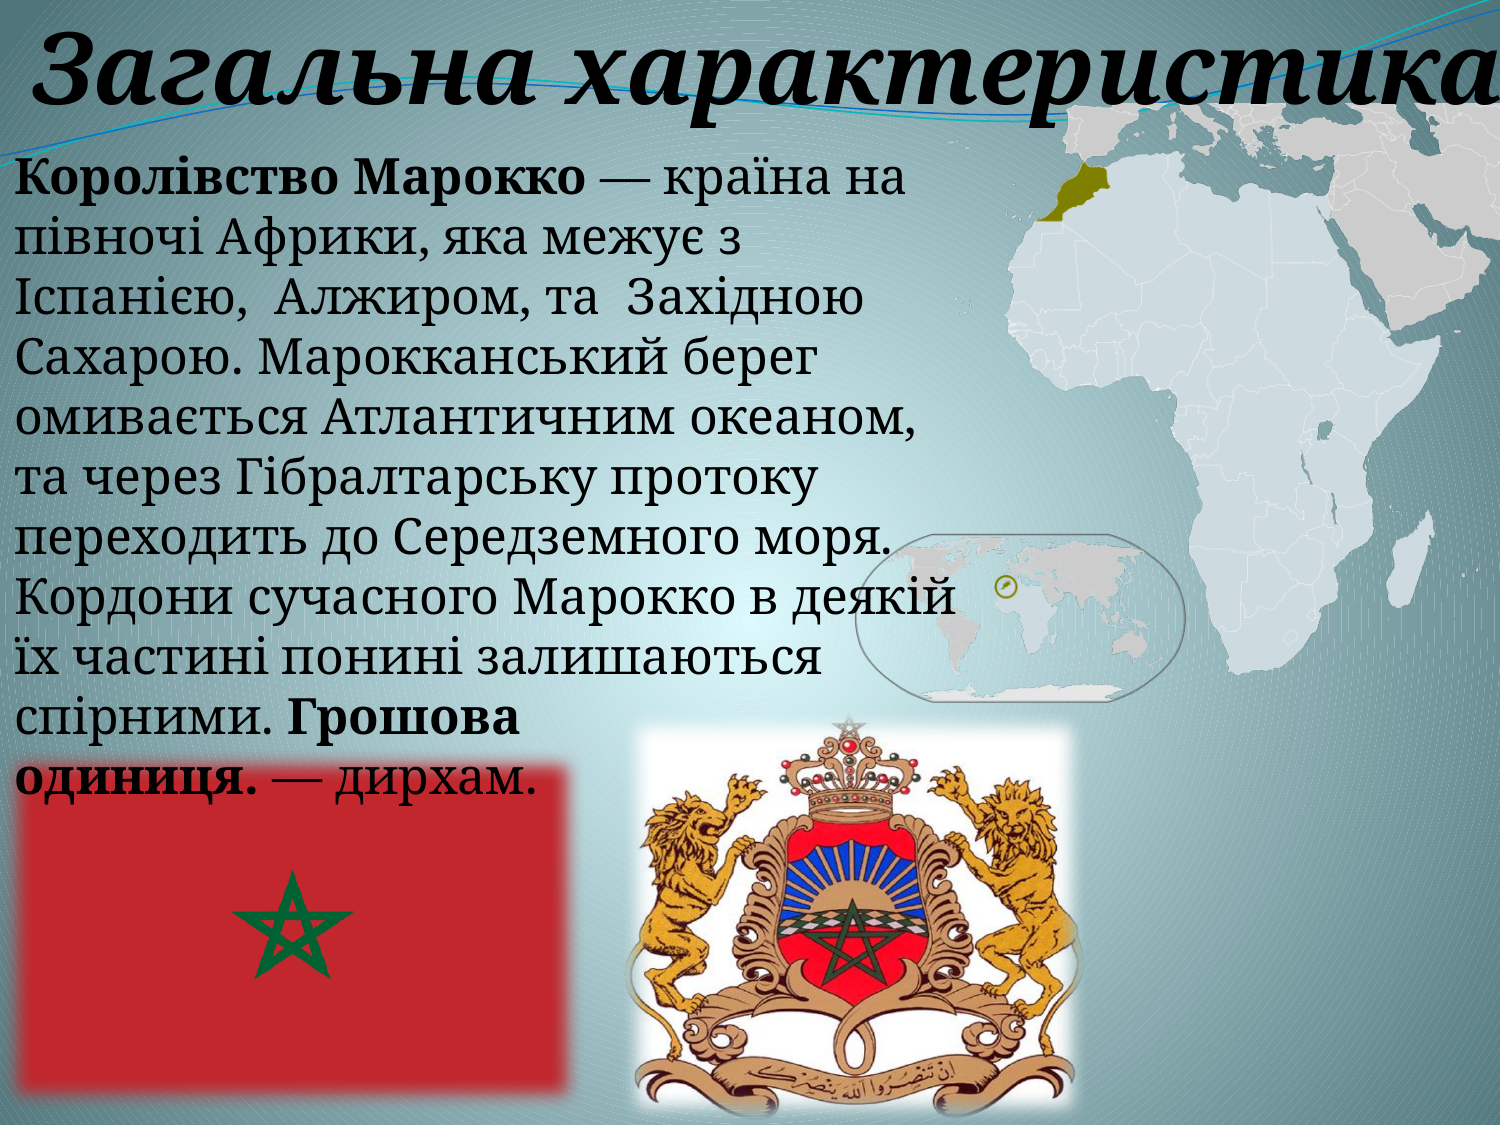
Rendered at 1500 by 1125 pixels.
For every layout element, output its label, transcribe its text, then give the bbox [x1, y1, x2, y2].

picture [841, 103, 1500, 716]
text_box Загальна характеристика [17, 0, 1500, 133]
picture [619, 708, 1089, 1125]
picture [0, 747, 585, 1113]
text_box Королівство Марокко — країна на півночі Африки, яка межує з Іспанією, Алжиром, та Західною Сахарою. Марокканський берег омивається Атлантичним океаном, та через Гібралтарську протоку переходить до Середземного моря. Кордони сучасного Марокко в деякій їх частині понині залишаються спірними. Грошова одиниця. — дирхам. [0, 137, 834, 872]
